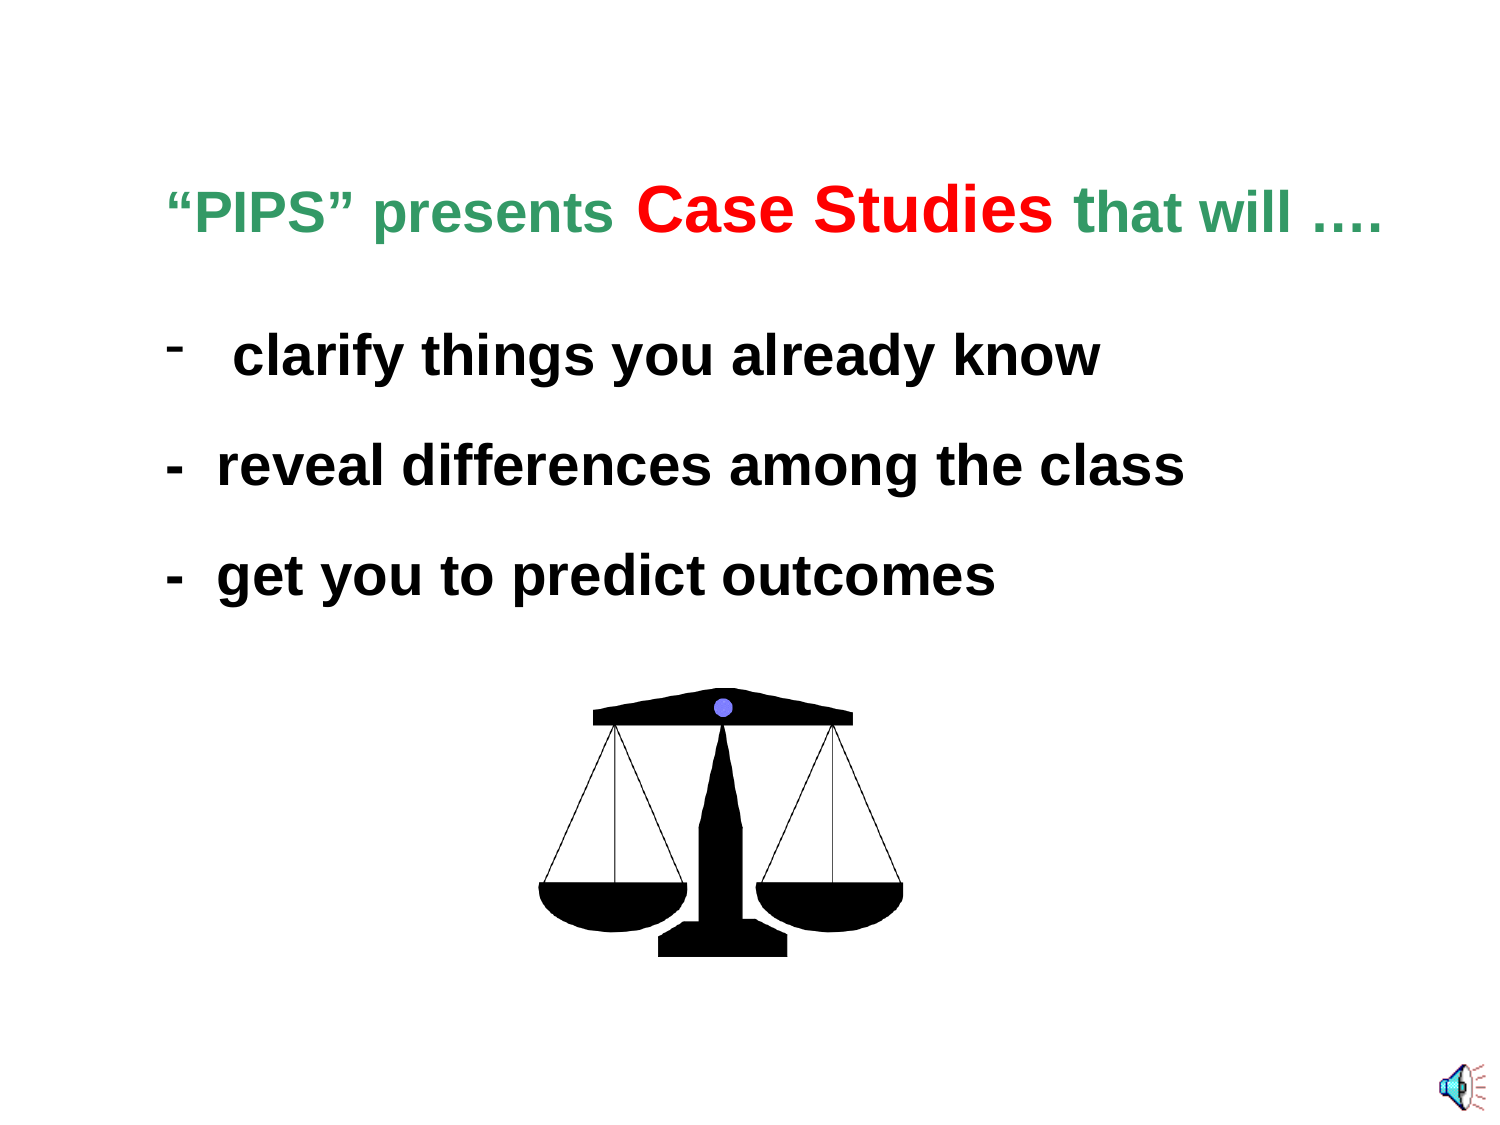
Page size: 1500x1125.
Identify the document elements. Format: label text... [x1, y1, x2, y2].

text_box “PIPS” presents Case Studies that will …. clarify things you already know - reveal differences among the class - get you to predict outcomes [150, 149, 1399, 775]
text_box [537, 687, 904, 957]
picture [1438, 1063, 1489, 1114]
